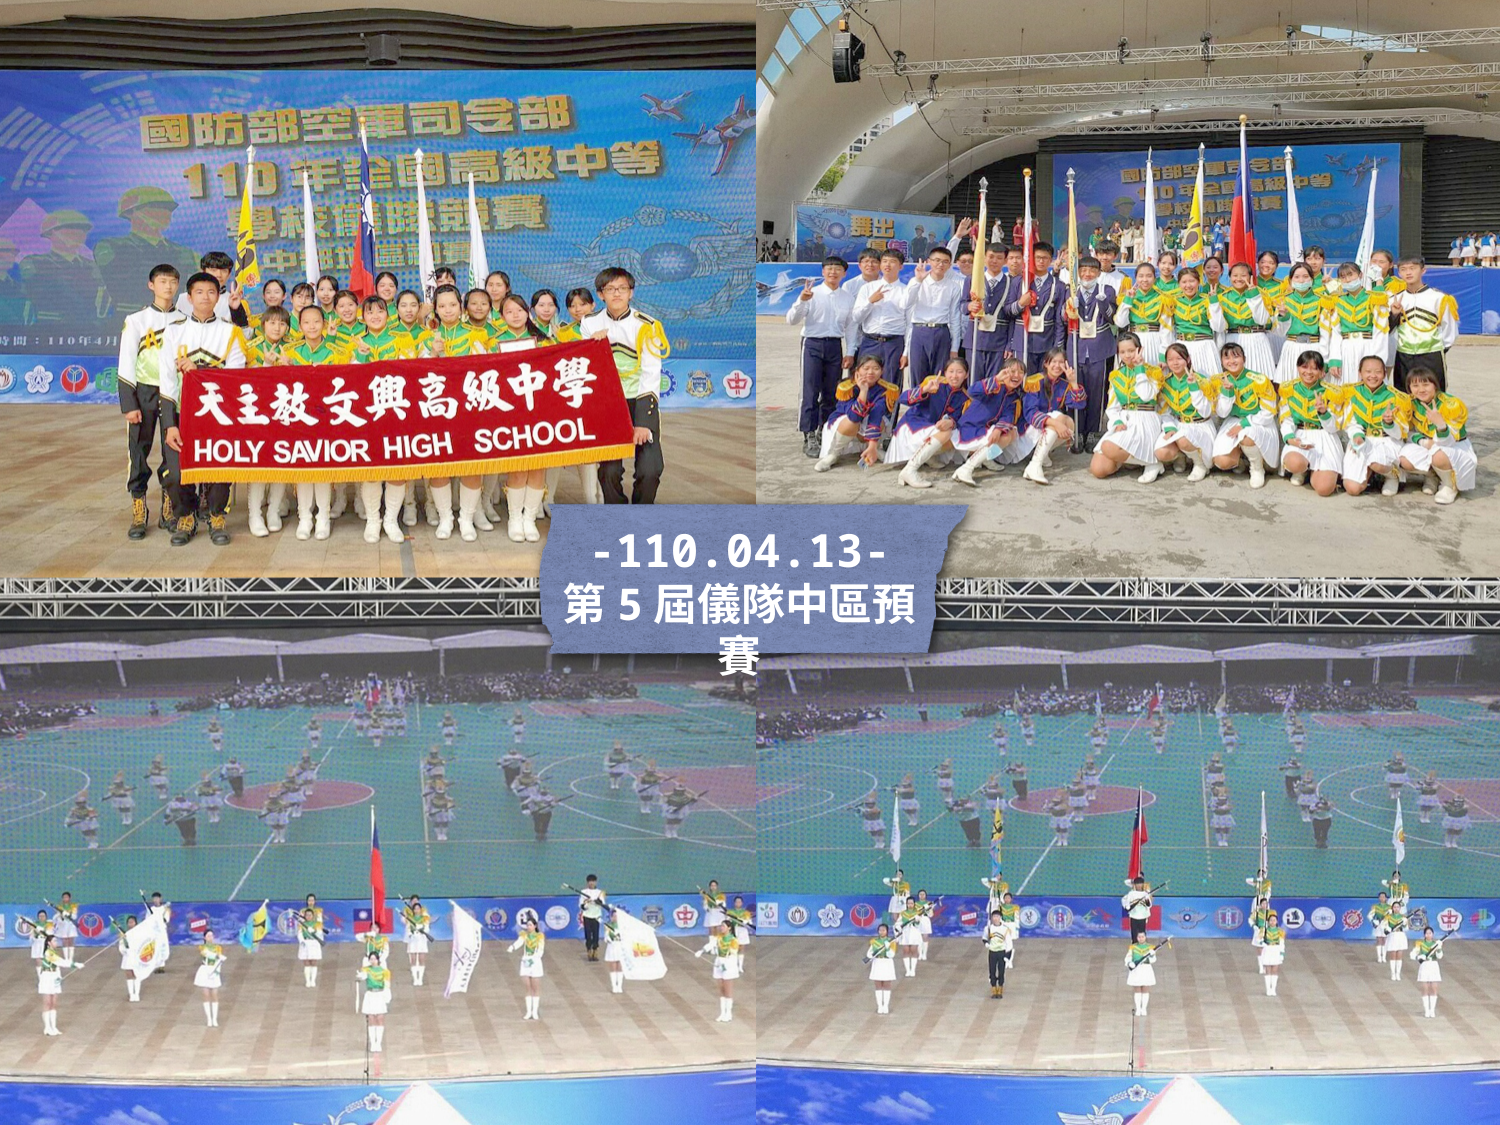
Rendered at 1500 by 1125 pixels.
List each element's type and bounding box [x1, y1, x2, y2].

text_box [520, 489, 992, 673]
picture [0, 0, 1500, 1125]
